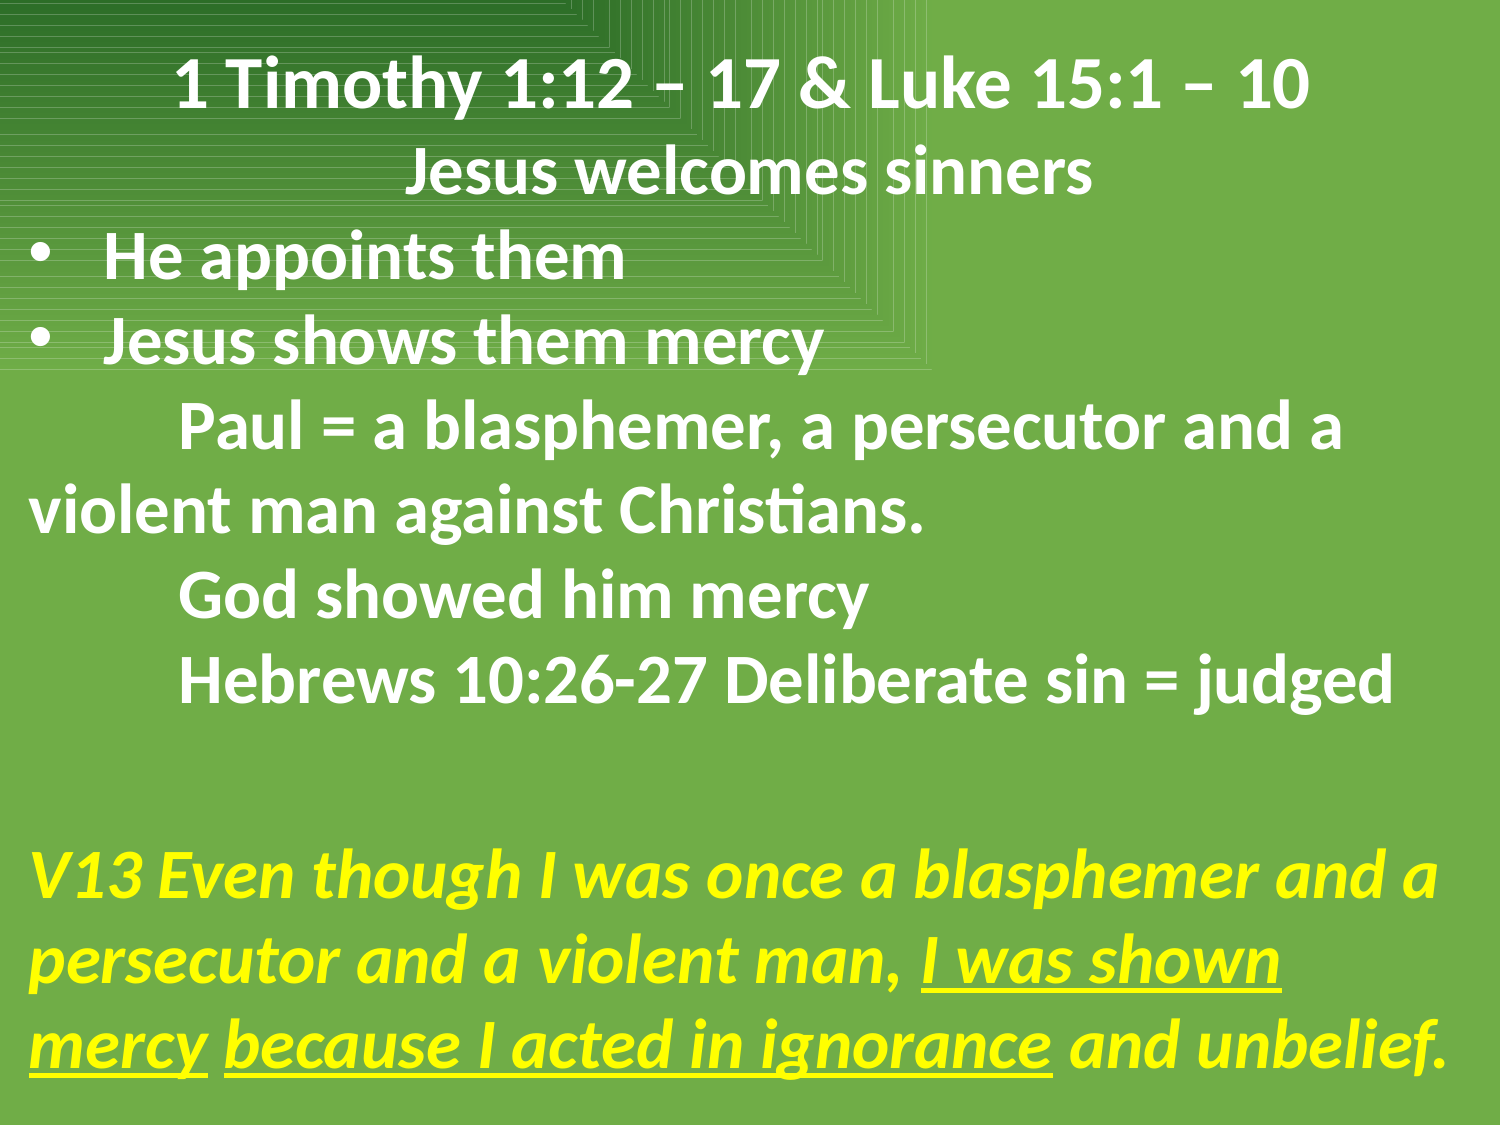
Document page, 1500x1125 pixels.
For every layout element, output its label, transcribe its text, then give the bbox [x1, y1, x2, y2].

subtitle 1 Timothy 1:12 – 17 & Luke 15:1 – 10 Jesus welcomes sinners He appoints them Jesus shows them mercy Paul = a blasphemer, a persecutor and a violent man against Christians. God showed him mercy Hebrews 10:26-27 Deliberate sin = judged V13 Even though I was once a blasphemer and a persecutor and a violent man, I was shown mercy because I acted in ignorance and unbelief. [13, 26, 1487, 1112]
